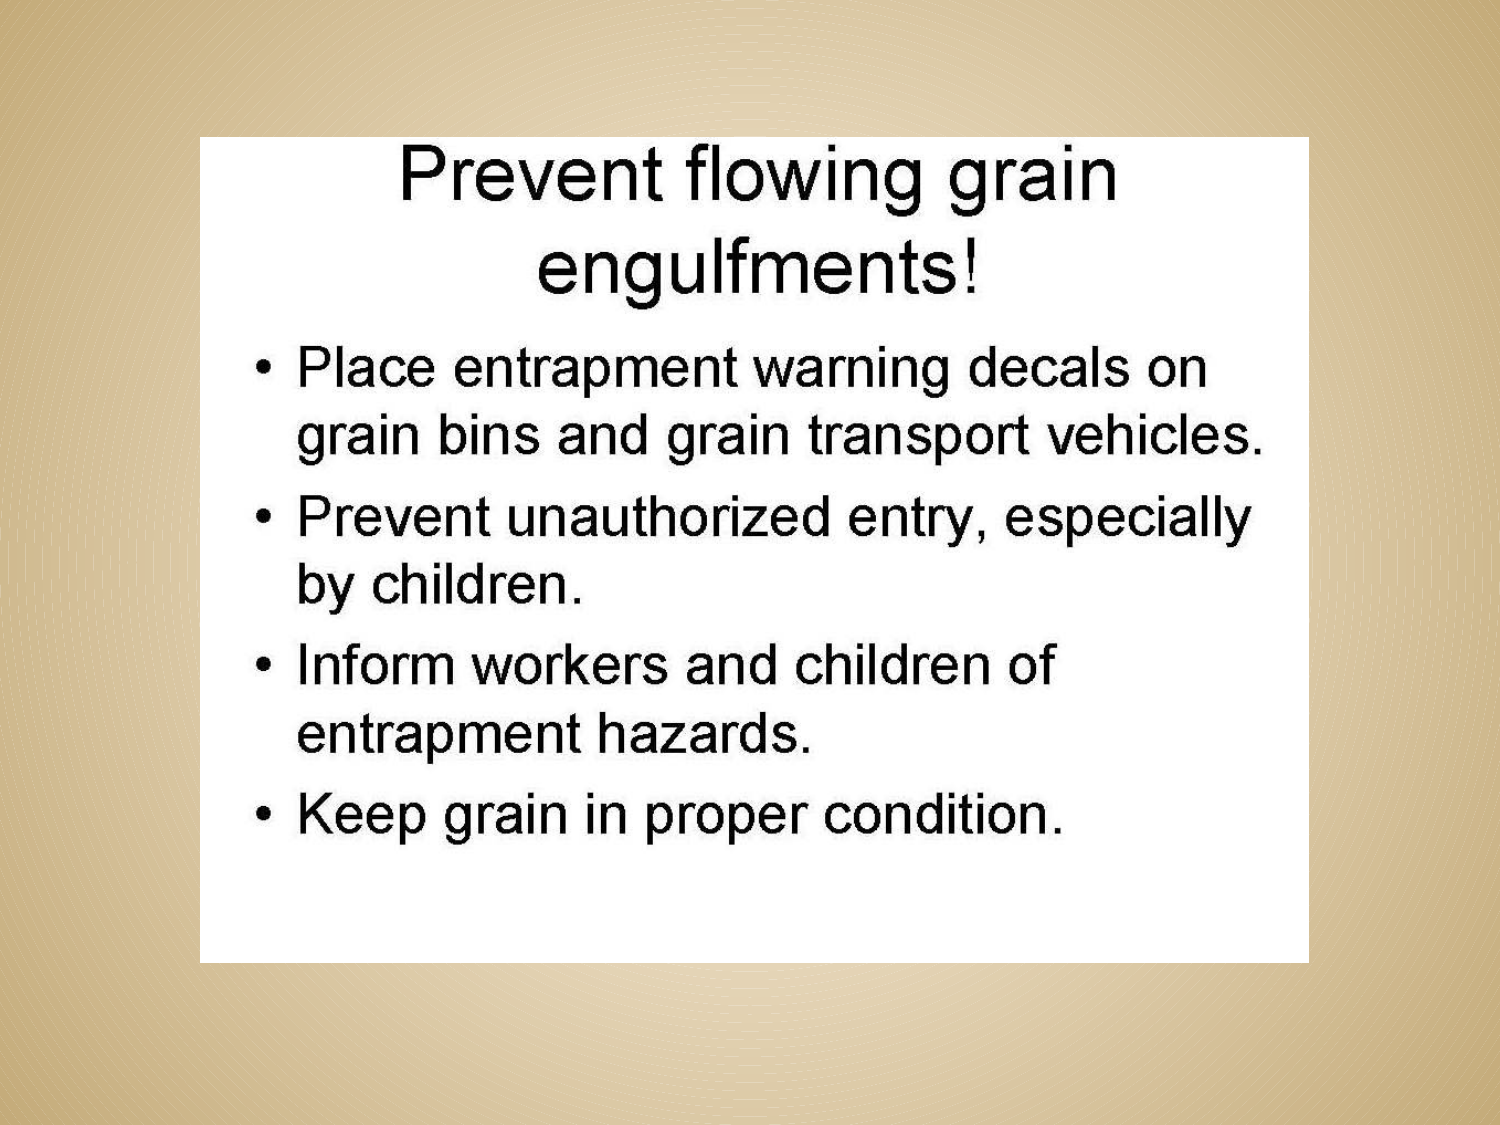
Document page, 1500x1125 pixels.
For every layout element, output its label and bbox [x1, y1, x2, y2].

picture [200, 137, 1309, 963]
